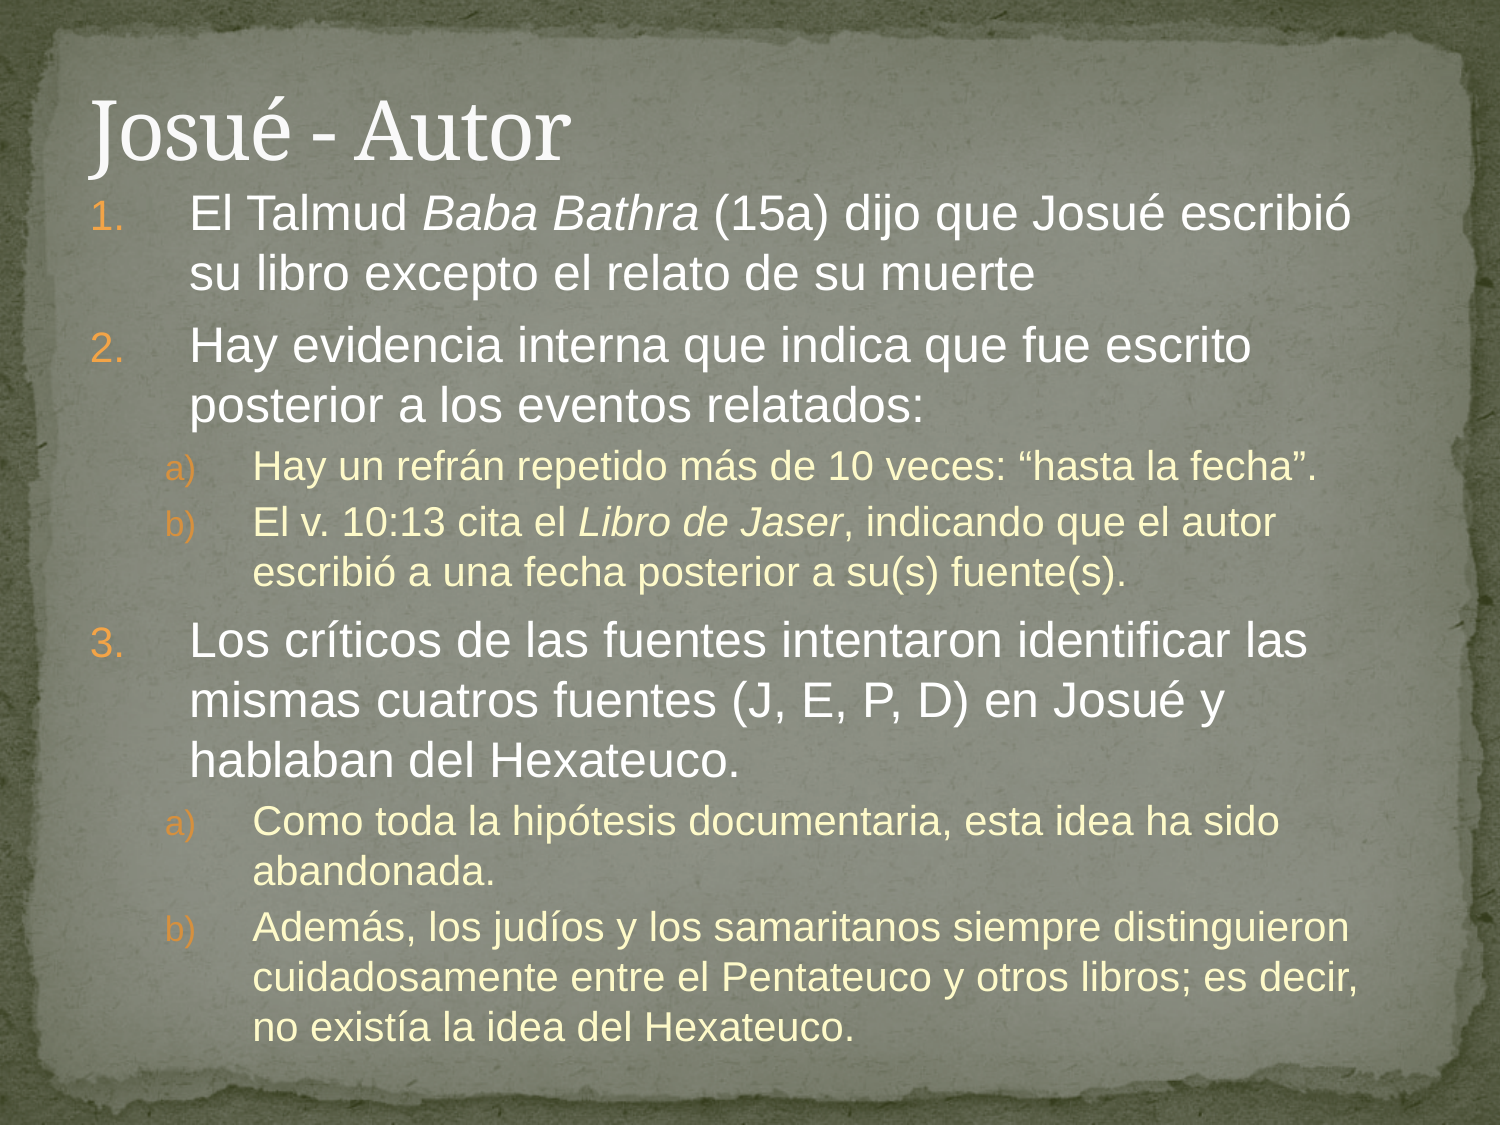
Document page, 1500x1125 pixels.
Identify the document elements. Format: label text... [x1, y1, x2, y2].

title Josué - Autor [74, 24, 1425, 185]
list El Talmud Baba Bathra (15a) dijo que Josué escribió su libro excepto el relato de su muerte Hay evidencia interna que indica que fue escrito posterior a los eventos relatados: Hay un refrán repetido más de 10 veces: “hasta la fecha”. El v. 10:13 cita el Libro de Jaser, indicando que el autor escribió a una fecha posterior a su(s) fuente(s). Los críticos de las fuentes intentaron identificar las mismas cuatros fuentes (J, E, P, D) en Josué y hablaban del Hexateuco. Como toda la hipótesis documentaria, esta idea ha sido abandonada. Además, los judíos y los samaritanos siempre distinguieron cuidadosamente entre el Pentateuco y otros libros; es decir, no existía la idea del Hexateuco. [75, 185, 1425, 1058]
